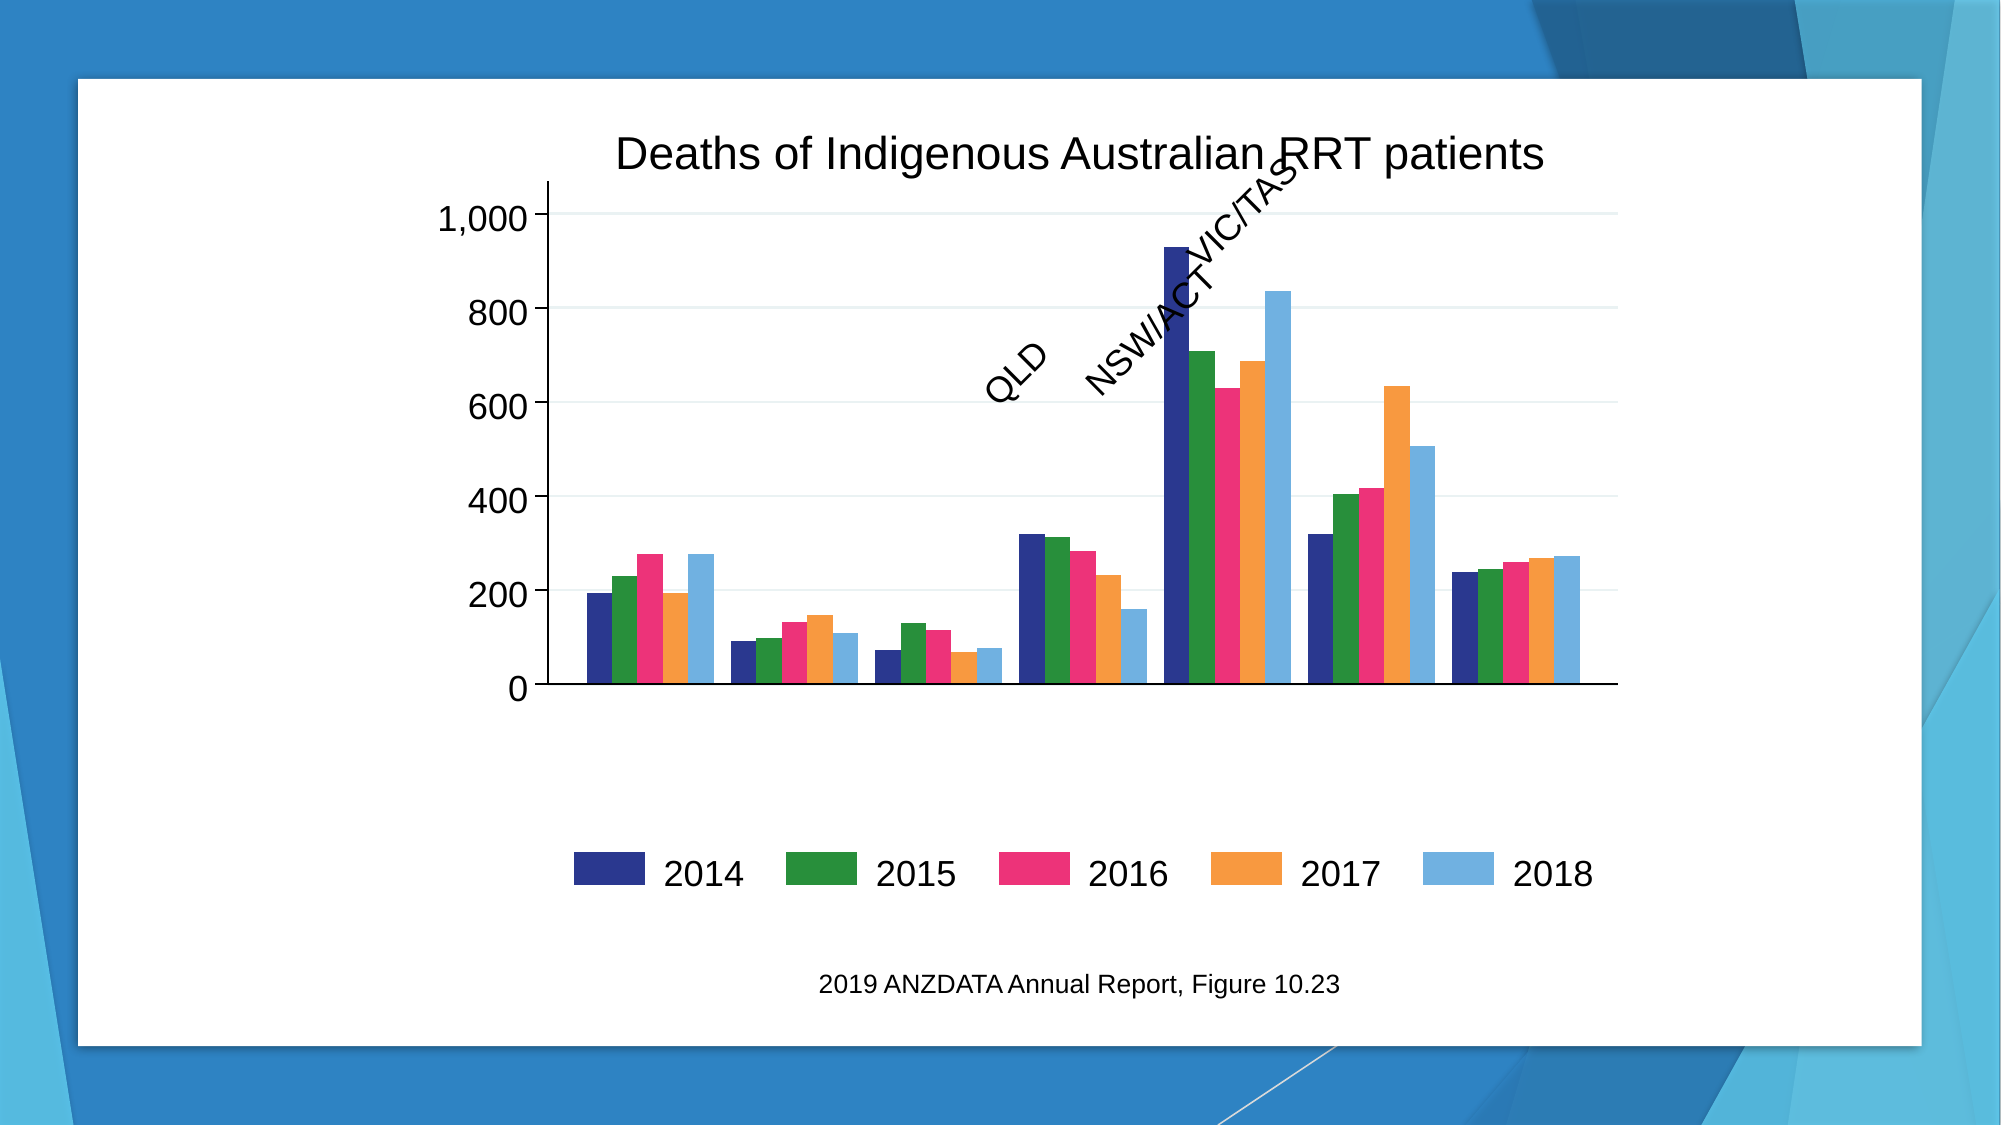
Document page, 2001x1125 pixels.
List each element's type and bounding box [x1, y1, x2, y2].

picture [350, 89, 1650, 1036]
text_box [0, 0, 2000, 1125]
